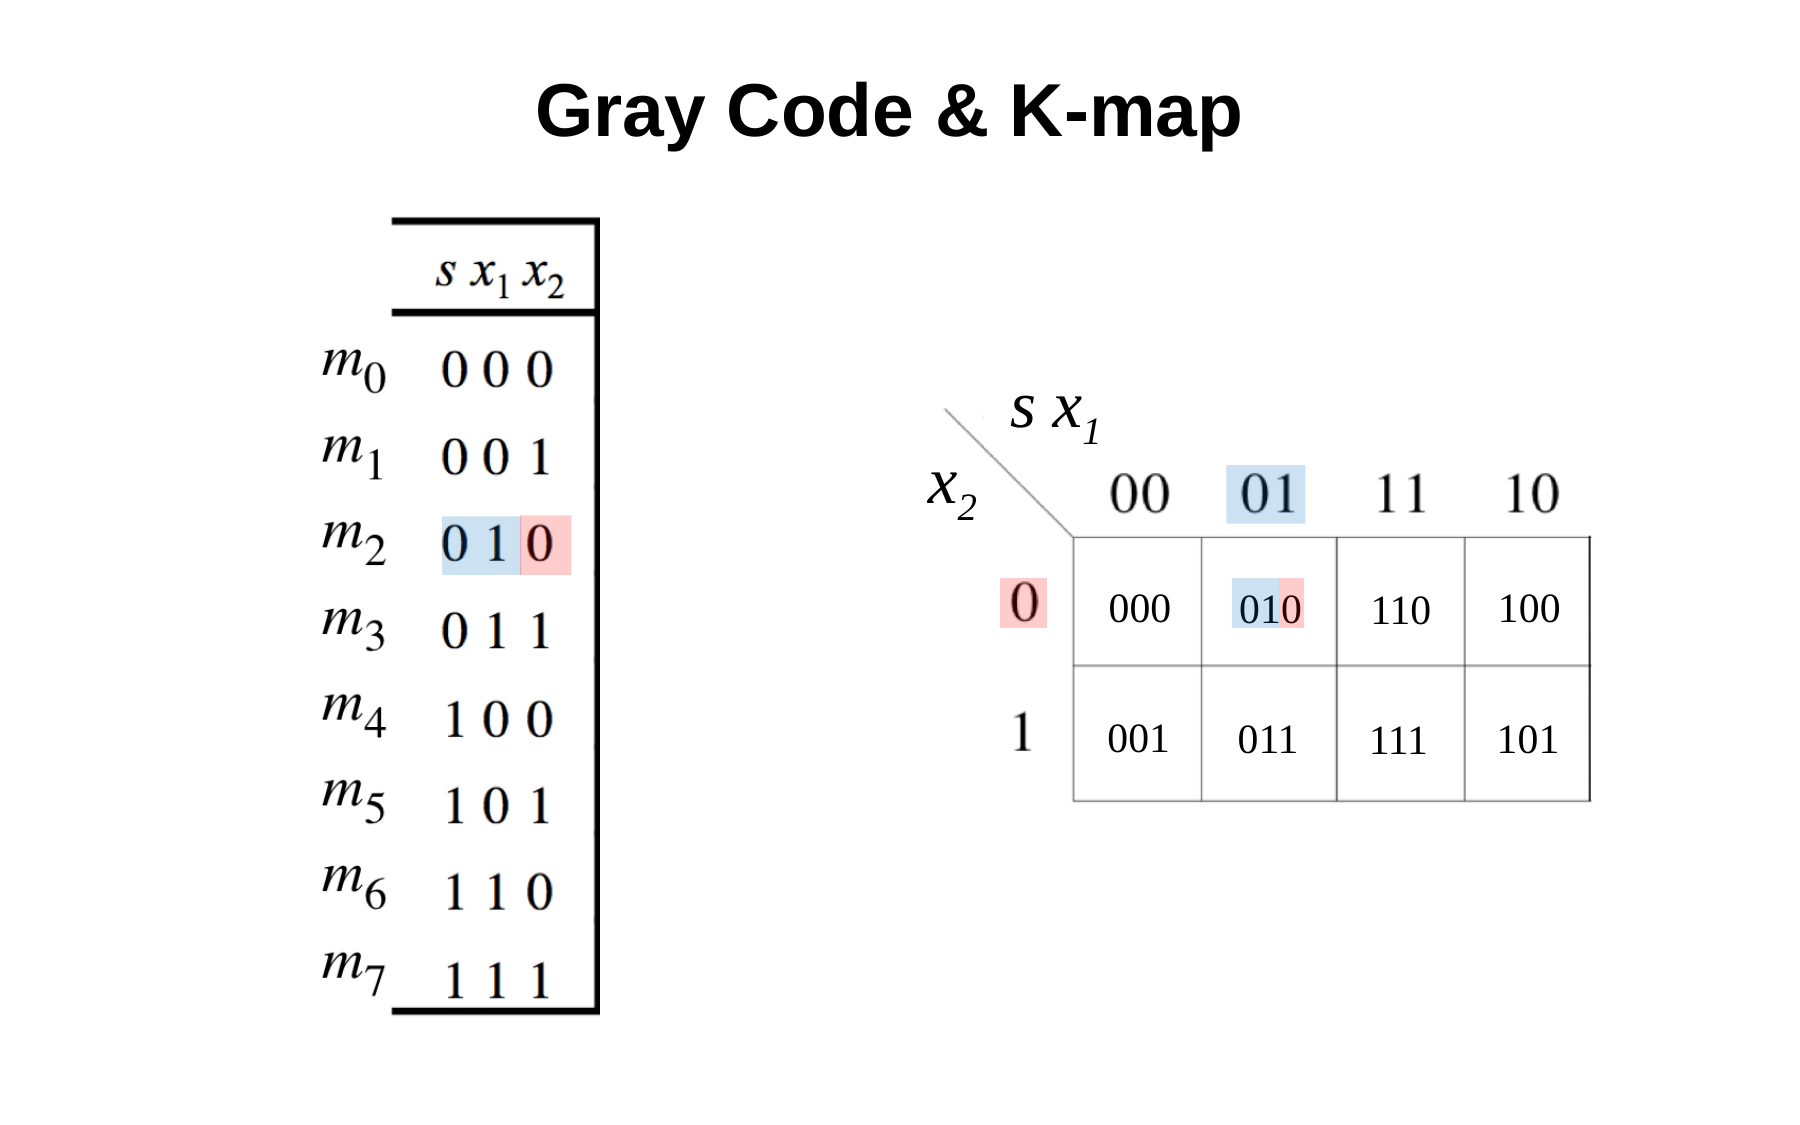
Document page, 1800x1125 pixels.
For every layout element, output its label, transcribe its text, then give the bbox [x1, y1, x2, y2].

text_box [307, 187, 926, 1063]
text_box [929, 349, 1617, 826]
title Gray Code & K-map [0, 50, 1800, 163]
